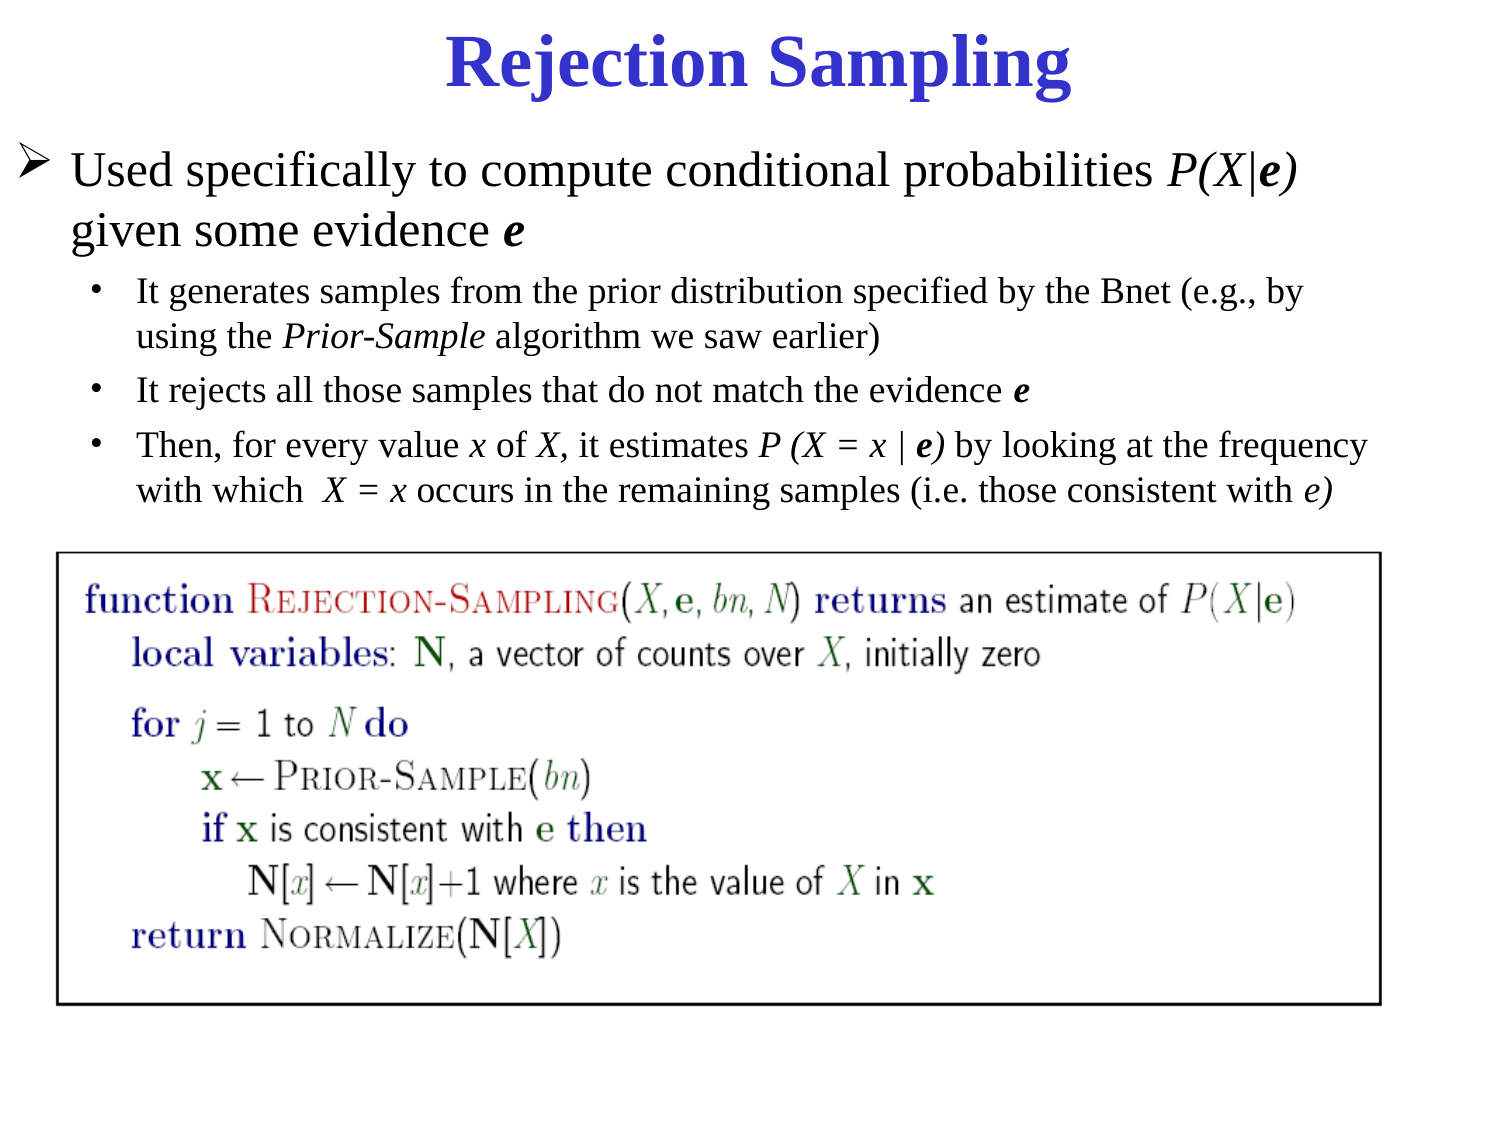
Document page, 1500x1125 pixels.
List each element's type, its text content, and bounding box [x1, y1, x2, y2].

list Used specifically to compute conditional probabilities P(X|e) given some evidence e It generates samples from the prior distribution specified by the Bnet (e.g., by using the Prior-Sample algorithm we saw earlier)‏ It rejects all those samples that do not match the evidence e Then, for every value x of X, it estimates P (X = x | e) by looking at the frequency with which X = x occurs in the remaining samples (i.e. those consistent with e) [0, 128, 1388, 525]
title Rejection Sampling [58, 0, 1460, 113]
picture [0, 527, 1427, 1025]
